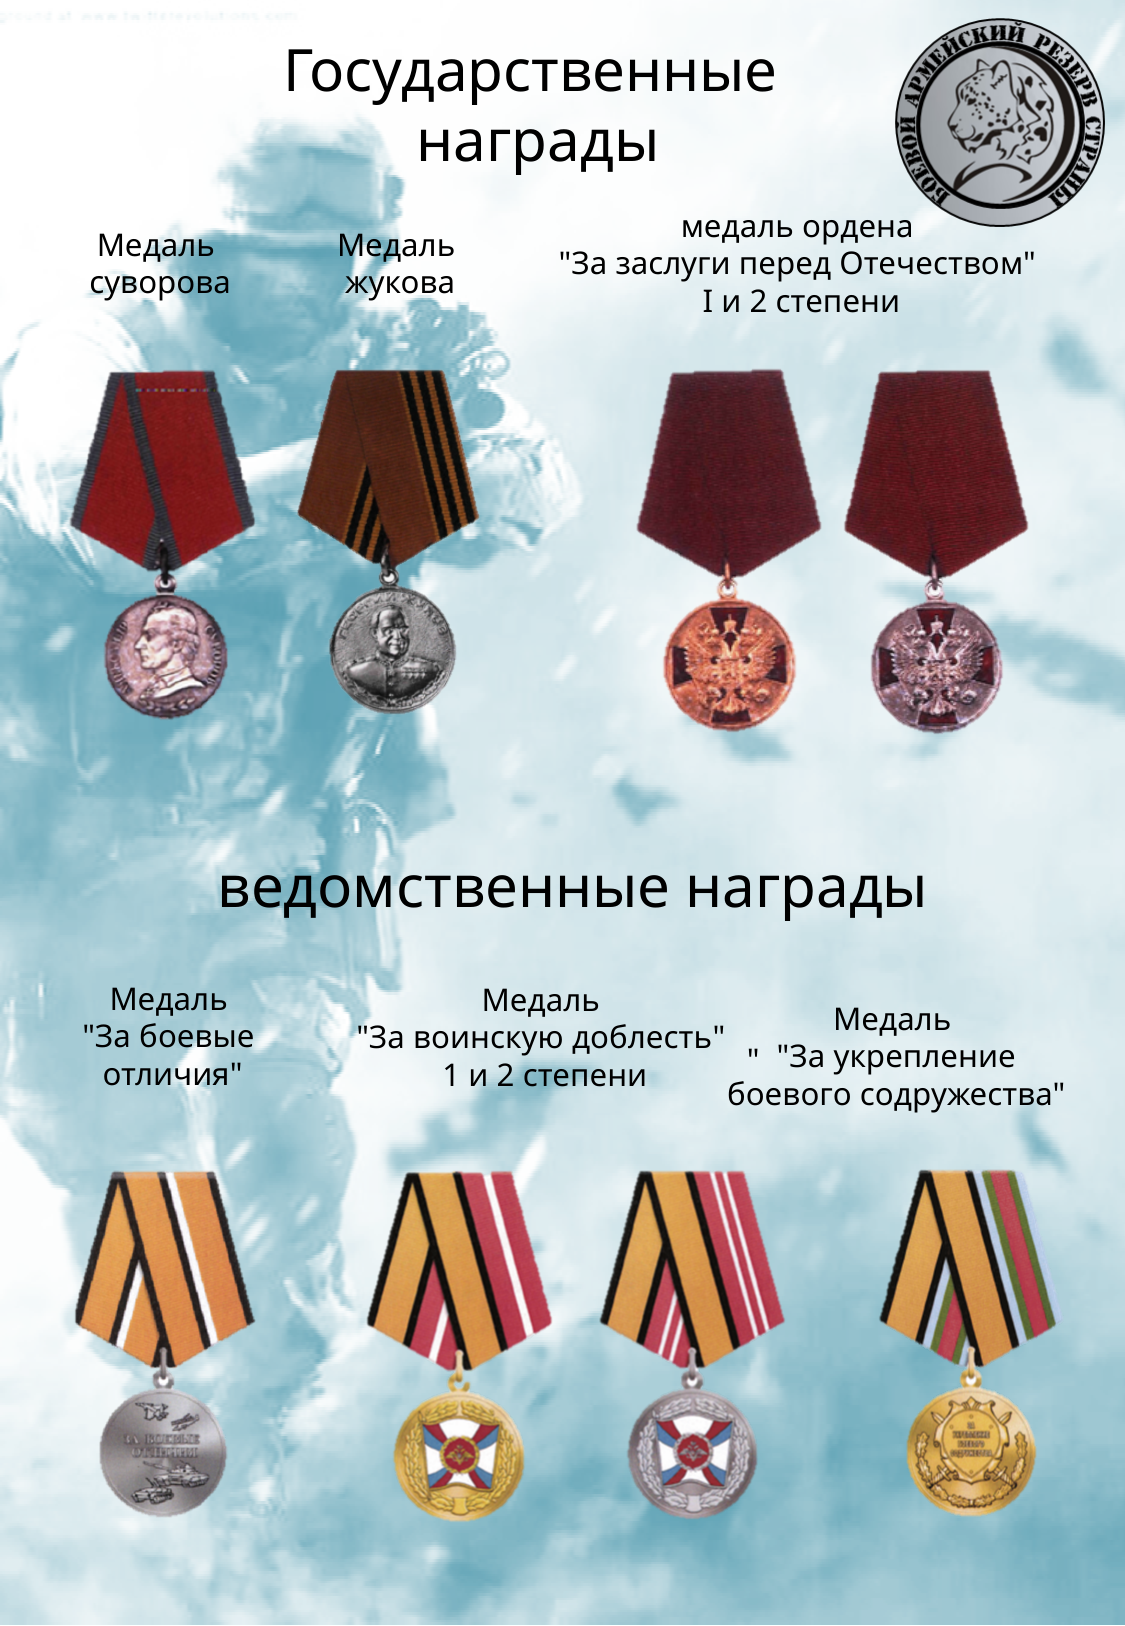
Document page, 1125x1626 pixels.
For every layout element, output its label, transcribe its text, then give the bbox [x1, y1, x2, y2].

text_box " [732, 995, 1014, 1086]
text_box Медаль жукова [261, 202, 438, 322]
picture [54, 1164, 289, 1529]
picture [879, 4, 1121, 246]
text_box медаль ордена "За заслуги перед Отечеством" I и 2 степени [438, 202, 1125, 322]
picture [585, 1161, 802, 1534]
text_box Государственные награды [59, 43, 874, 163]
picture [623, 359, 1041, 745]
text_box ведомственные награды [94, 824, 1051, 944]
text_box Медаль "За воинскую доблесть" 1 и 2 степени [267, 976, 823, 1097]
text_box Медаль "За укрепление боевого содружества" [703, 995, 1090, 1115]
picture [858, 1141, 1083, 1529]
picture [54, 332, 517, 778]
text_box Медаль суворова [0, 202, 261, 322]
text_box Медаль "За боевые отличия" [0, 975, 374, 1095]
picture [360, 1158, 567, 1529]
